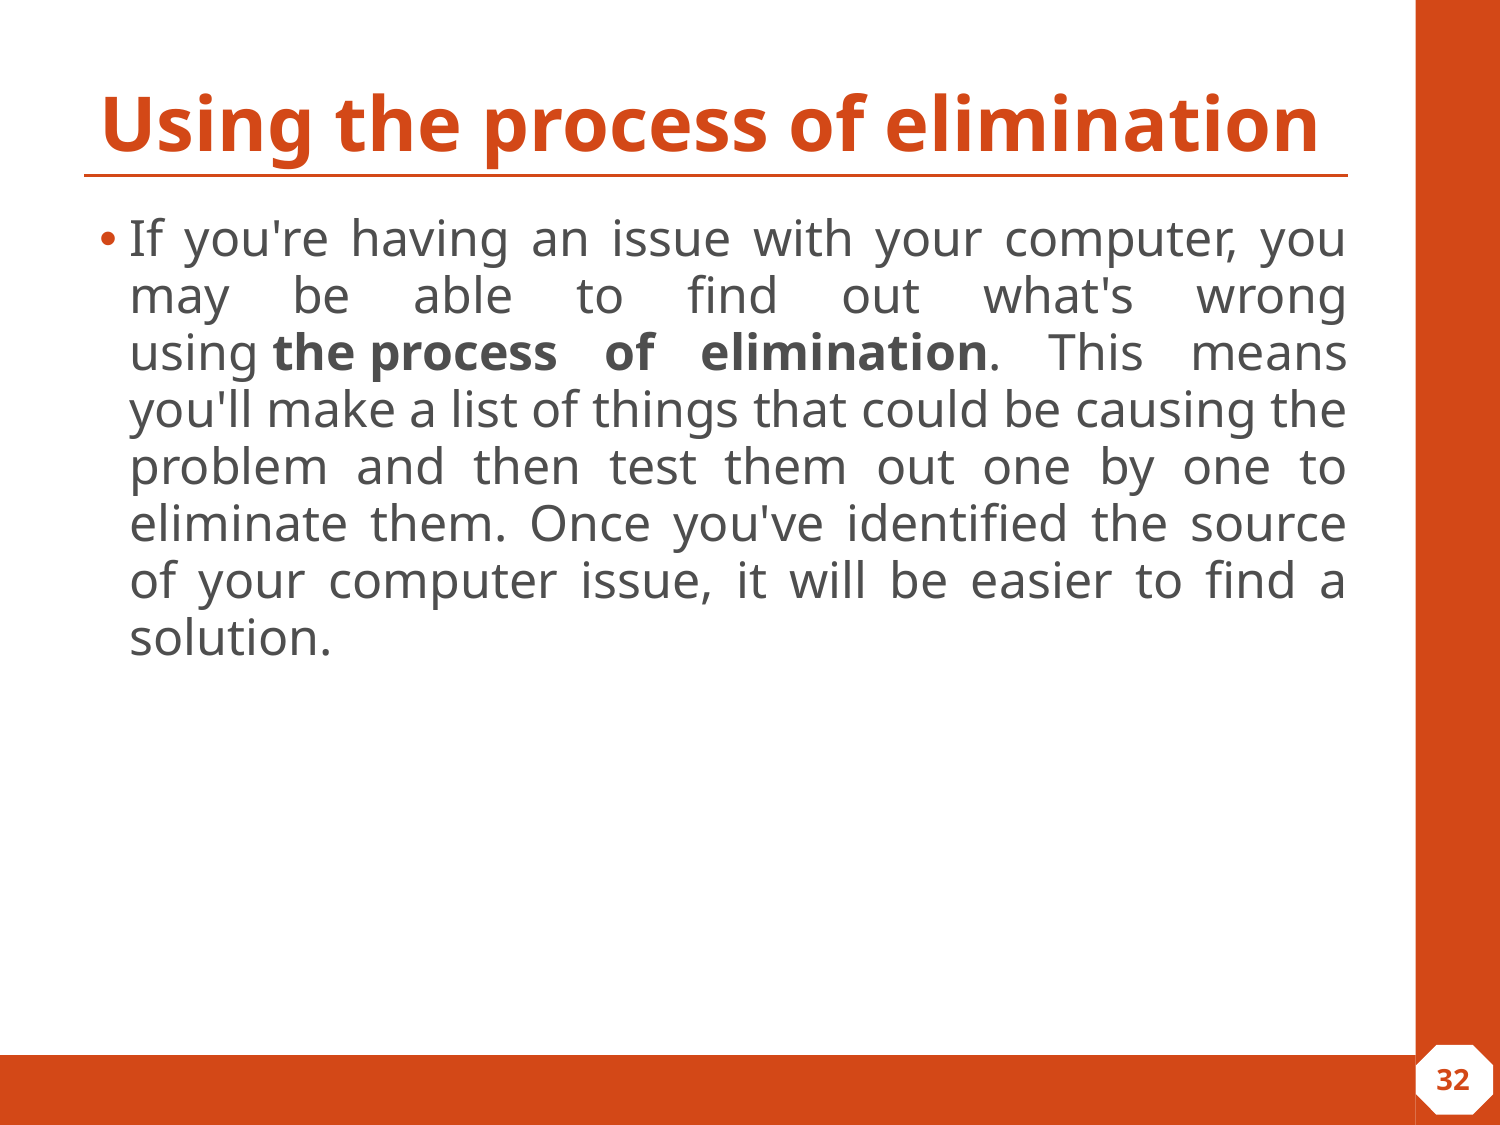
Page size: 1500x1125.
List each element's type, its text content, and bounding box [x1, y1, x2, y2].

title Using the process of elimination [84, 60, 1348, 176]
list If you're having an issue with your computer, you may be able to find out what's wrong using the process of elimination. This means you'll make a list of things that could be causing the problem and then test them out one by one to eliminate them. Once you've identified the source of your computer issue, it will be easier to find a solution. [84, 203, 1364, 1013]
slide_number ‹#› [1412, 1053, 1494, 1102]
